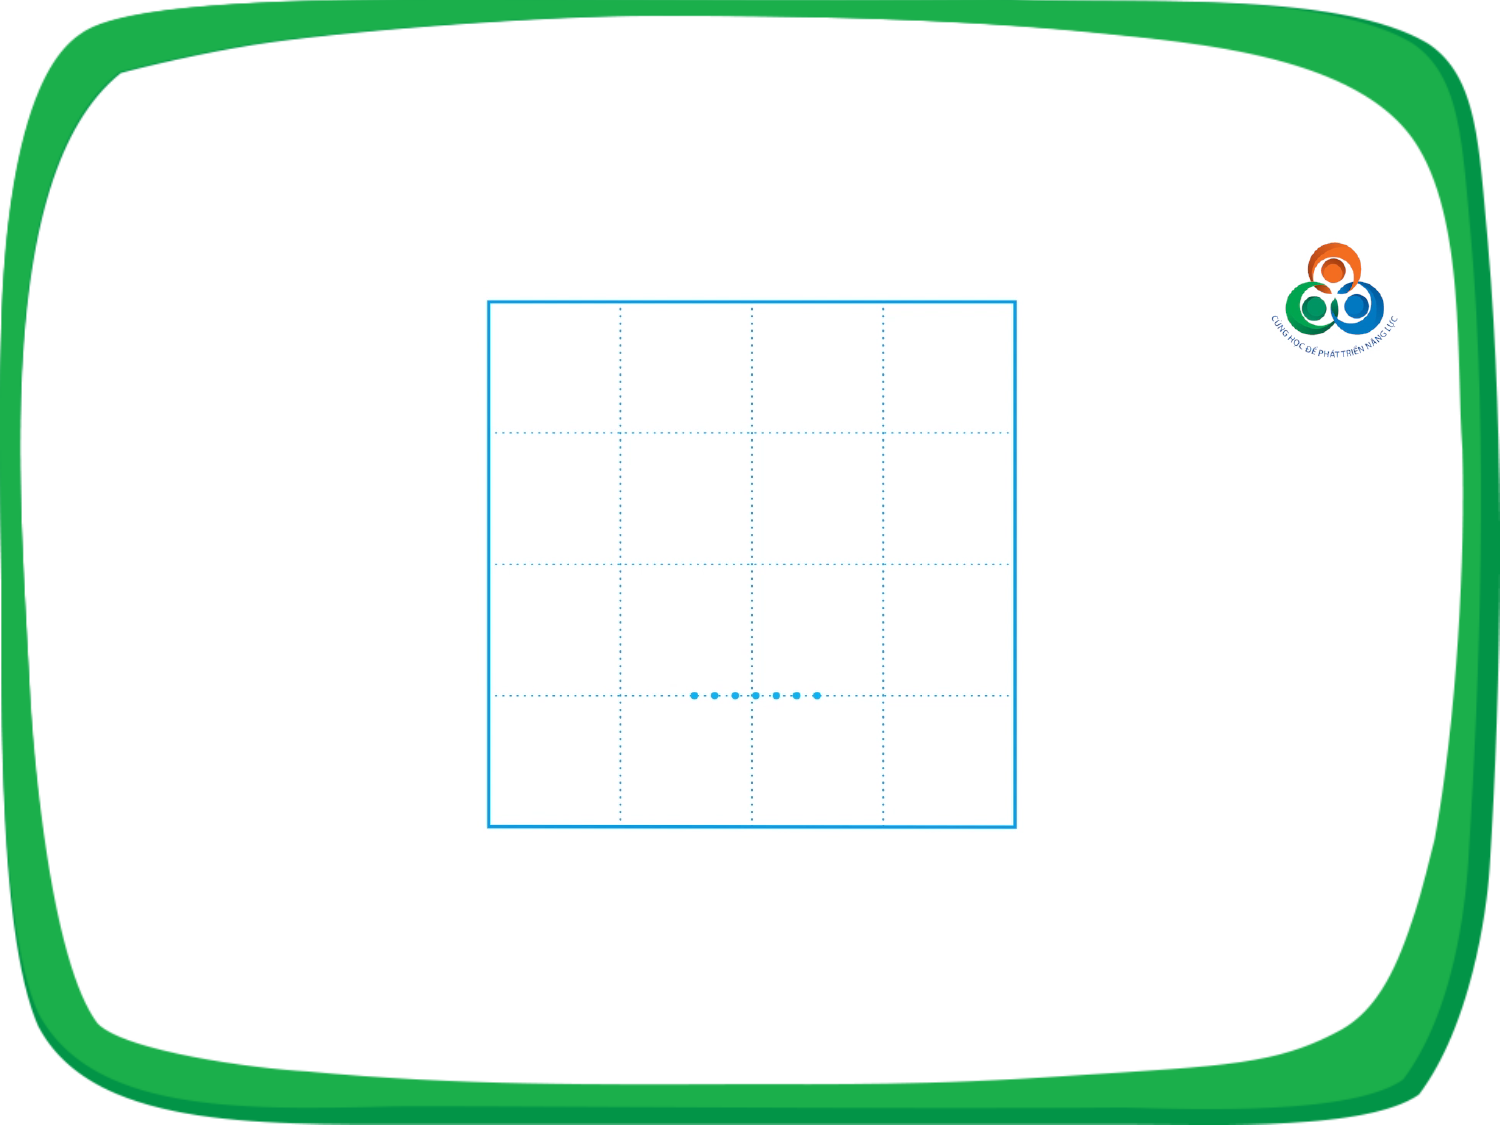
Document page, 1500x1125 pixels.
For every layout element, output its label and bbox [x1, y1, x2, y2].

text_box [89, 230, 1410, 894]
picture [0, 0, 1500, 1125]
